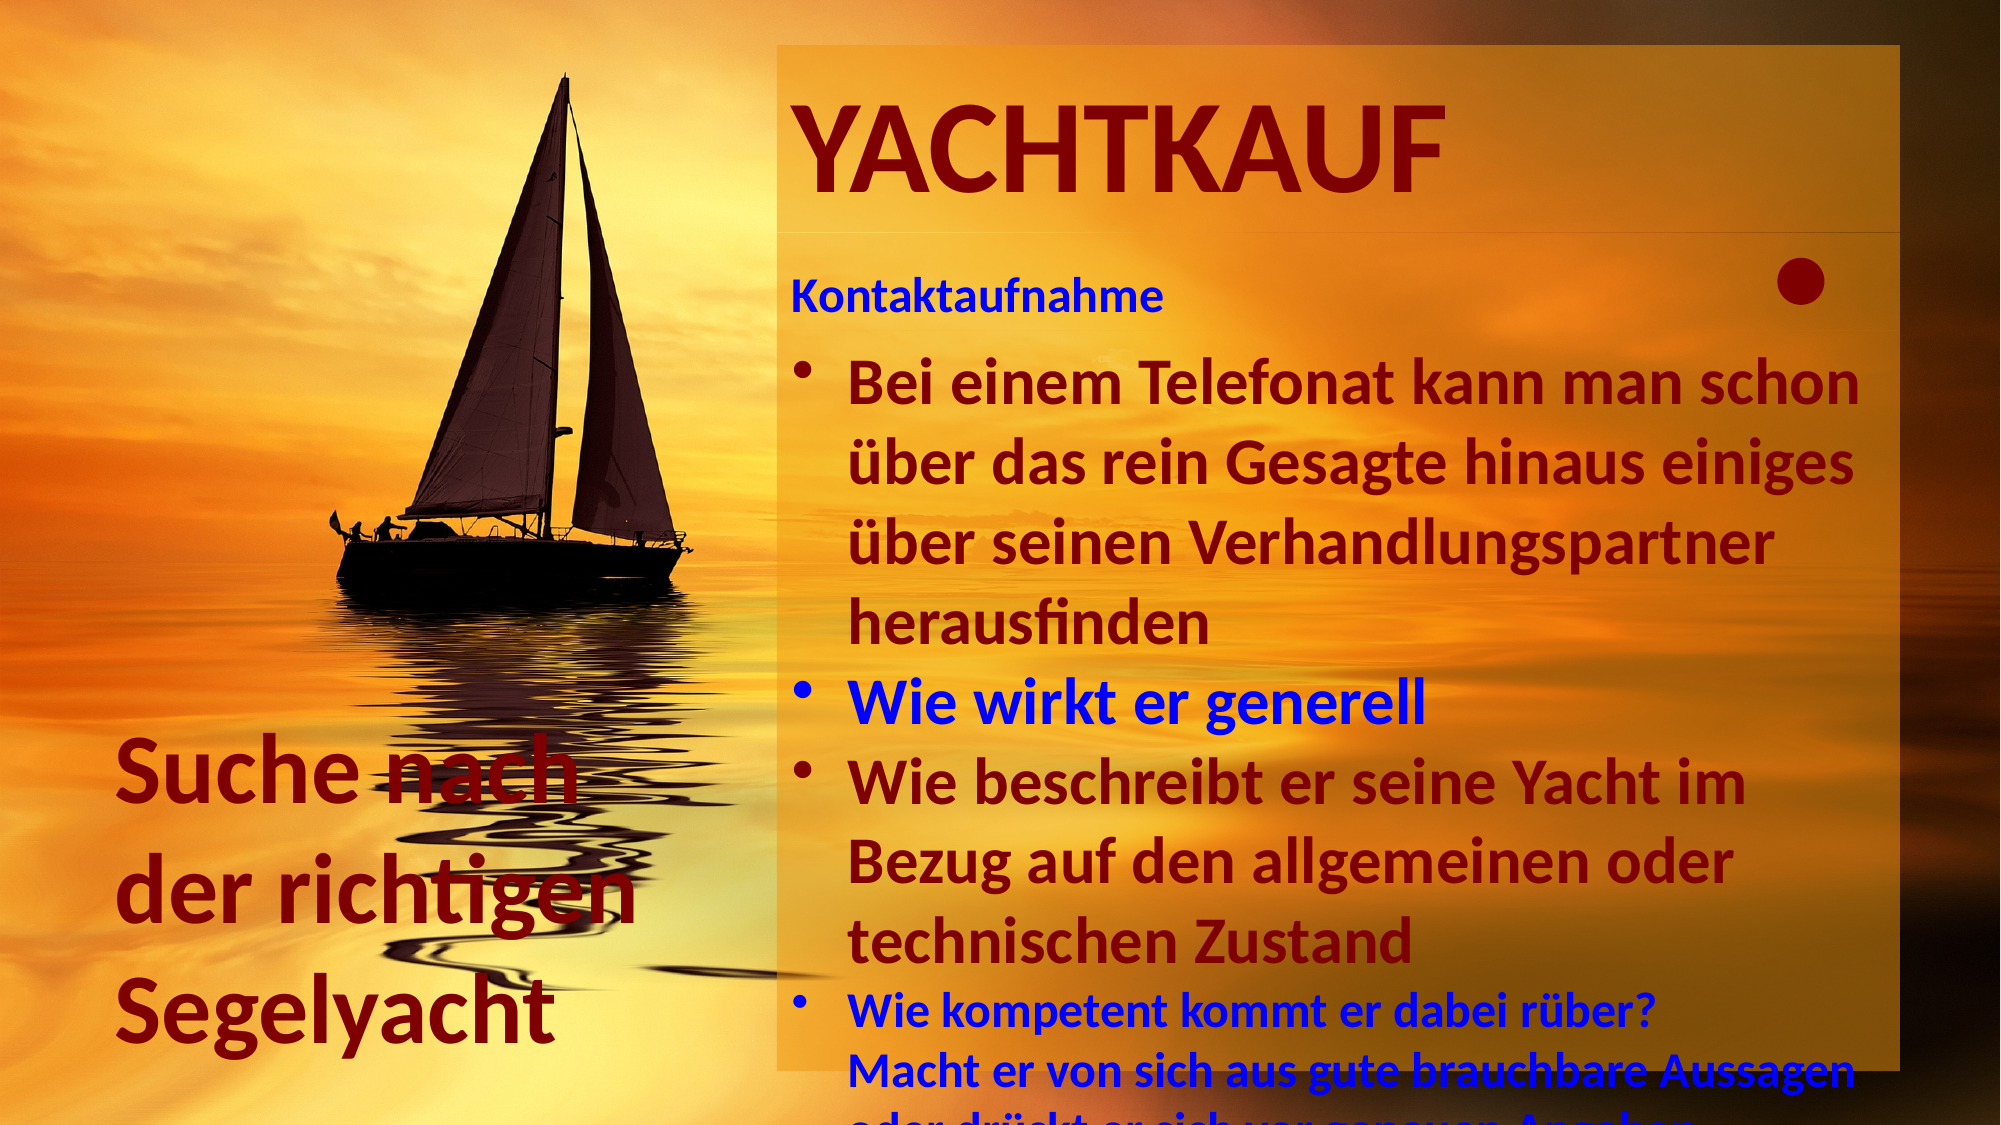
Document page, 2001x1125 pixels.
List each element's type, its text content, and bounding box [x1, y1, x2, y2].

text_box [1777, 257, 1825, 305]
picture [0, 0, 2001, 1125]
title YACHTKAUF [776, 45, 1900, 232]
list Kontaktaufnahme [776, 232, 1900, 330]
list Suche nach der richtigen Segelyacht [99, 623, 754, 1072]
list Bei einem Telefonat kann man schon über das rein Gesagte hinaus einiges über seinen Verhandlungspartner herausfinden Wie wirkt er generell Wie beschreibt er seine Yacht im Bezug auf den allgemeinen oder technischen Zustand Wie kompetent kommt er dabei rüber? Macht er von sich aus gute brauchbare Aussagen oder drückt er sich vor genauen Angaben. Klar ist: Dieses “ Abtasten “ geschieht natürlich in beiden Richtungen [776, 330, 1900, 1072]
